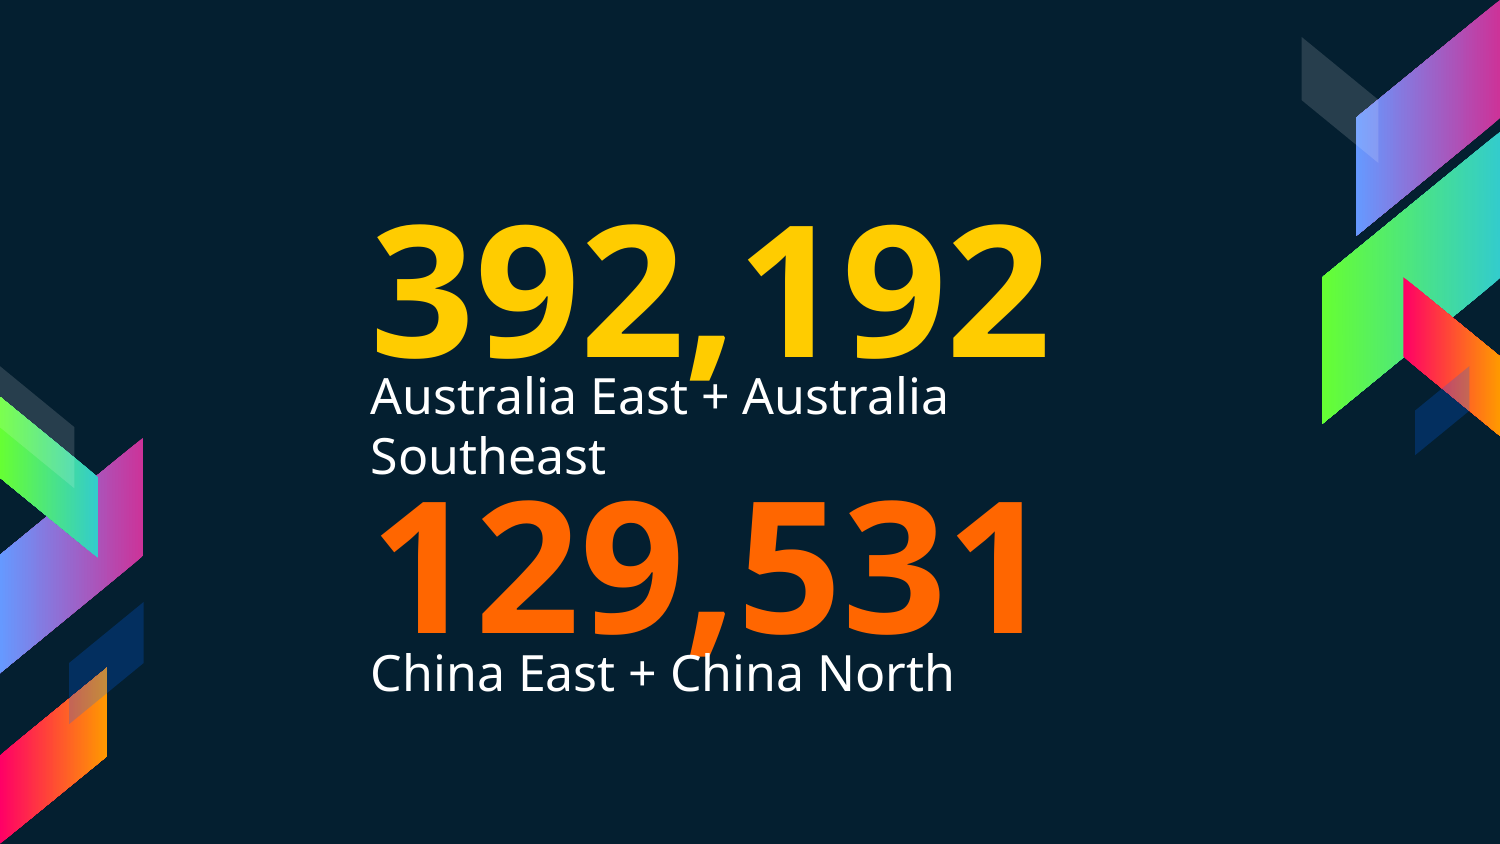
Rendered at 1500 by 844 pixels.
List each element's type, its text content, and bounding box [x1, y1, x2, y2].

title 392,192 [355, 262, 1159, 349]
subtitle Australia East + Australia Southeast [355, 349, 1159, 426]
title 129,531 [355, 538, 1159, 626]
subtitle China East + China North [355, 626, 1159, 703]
